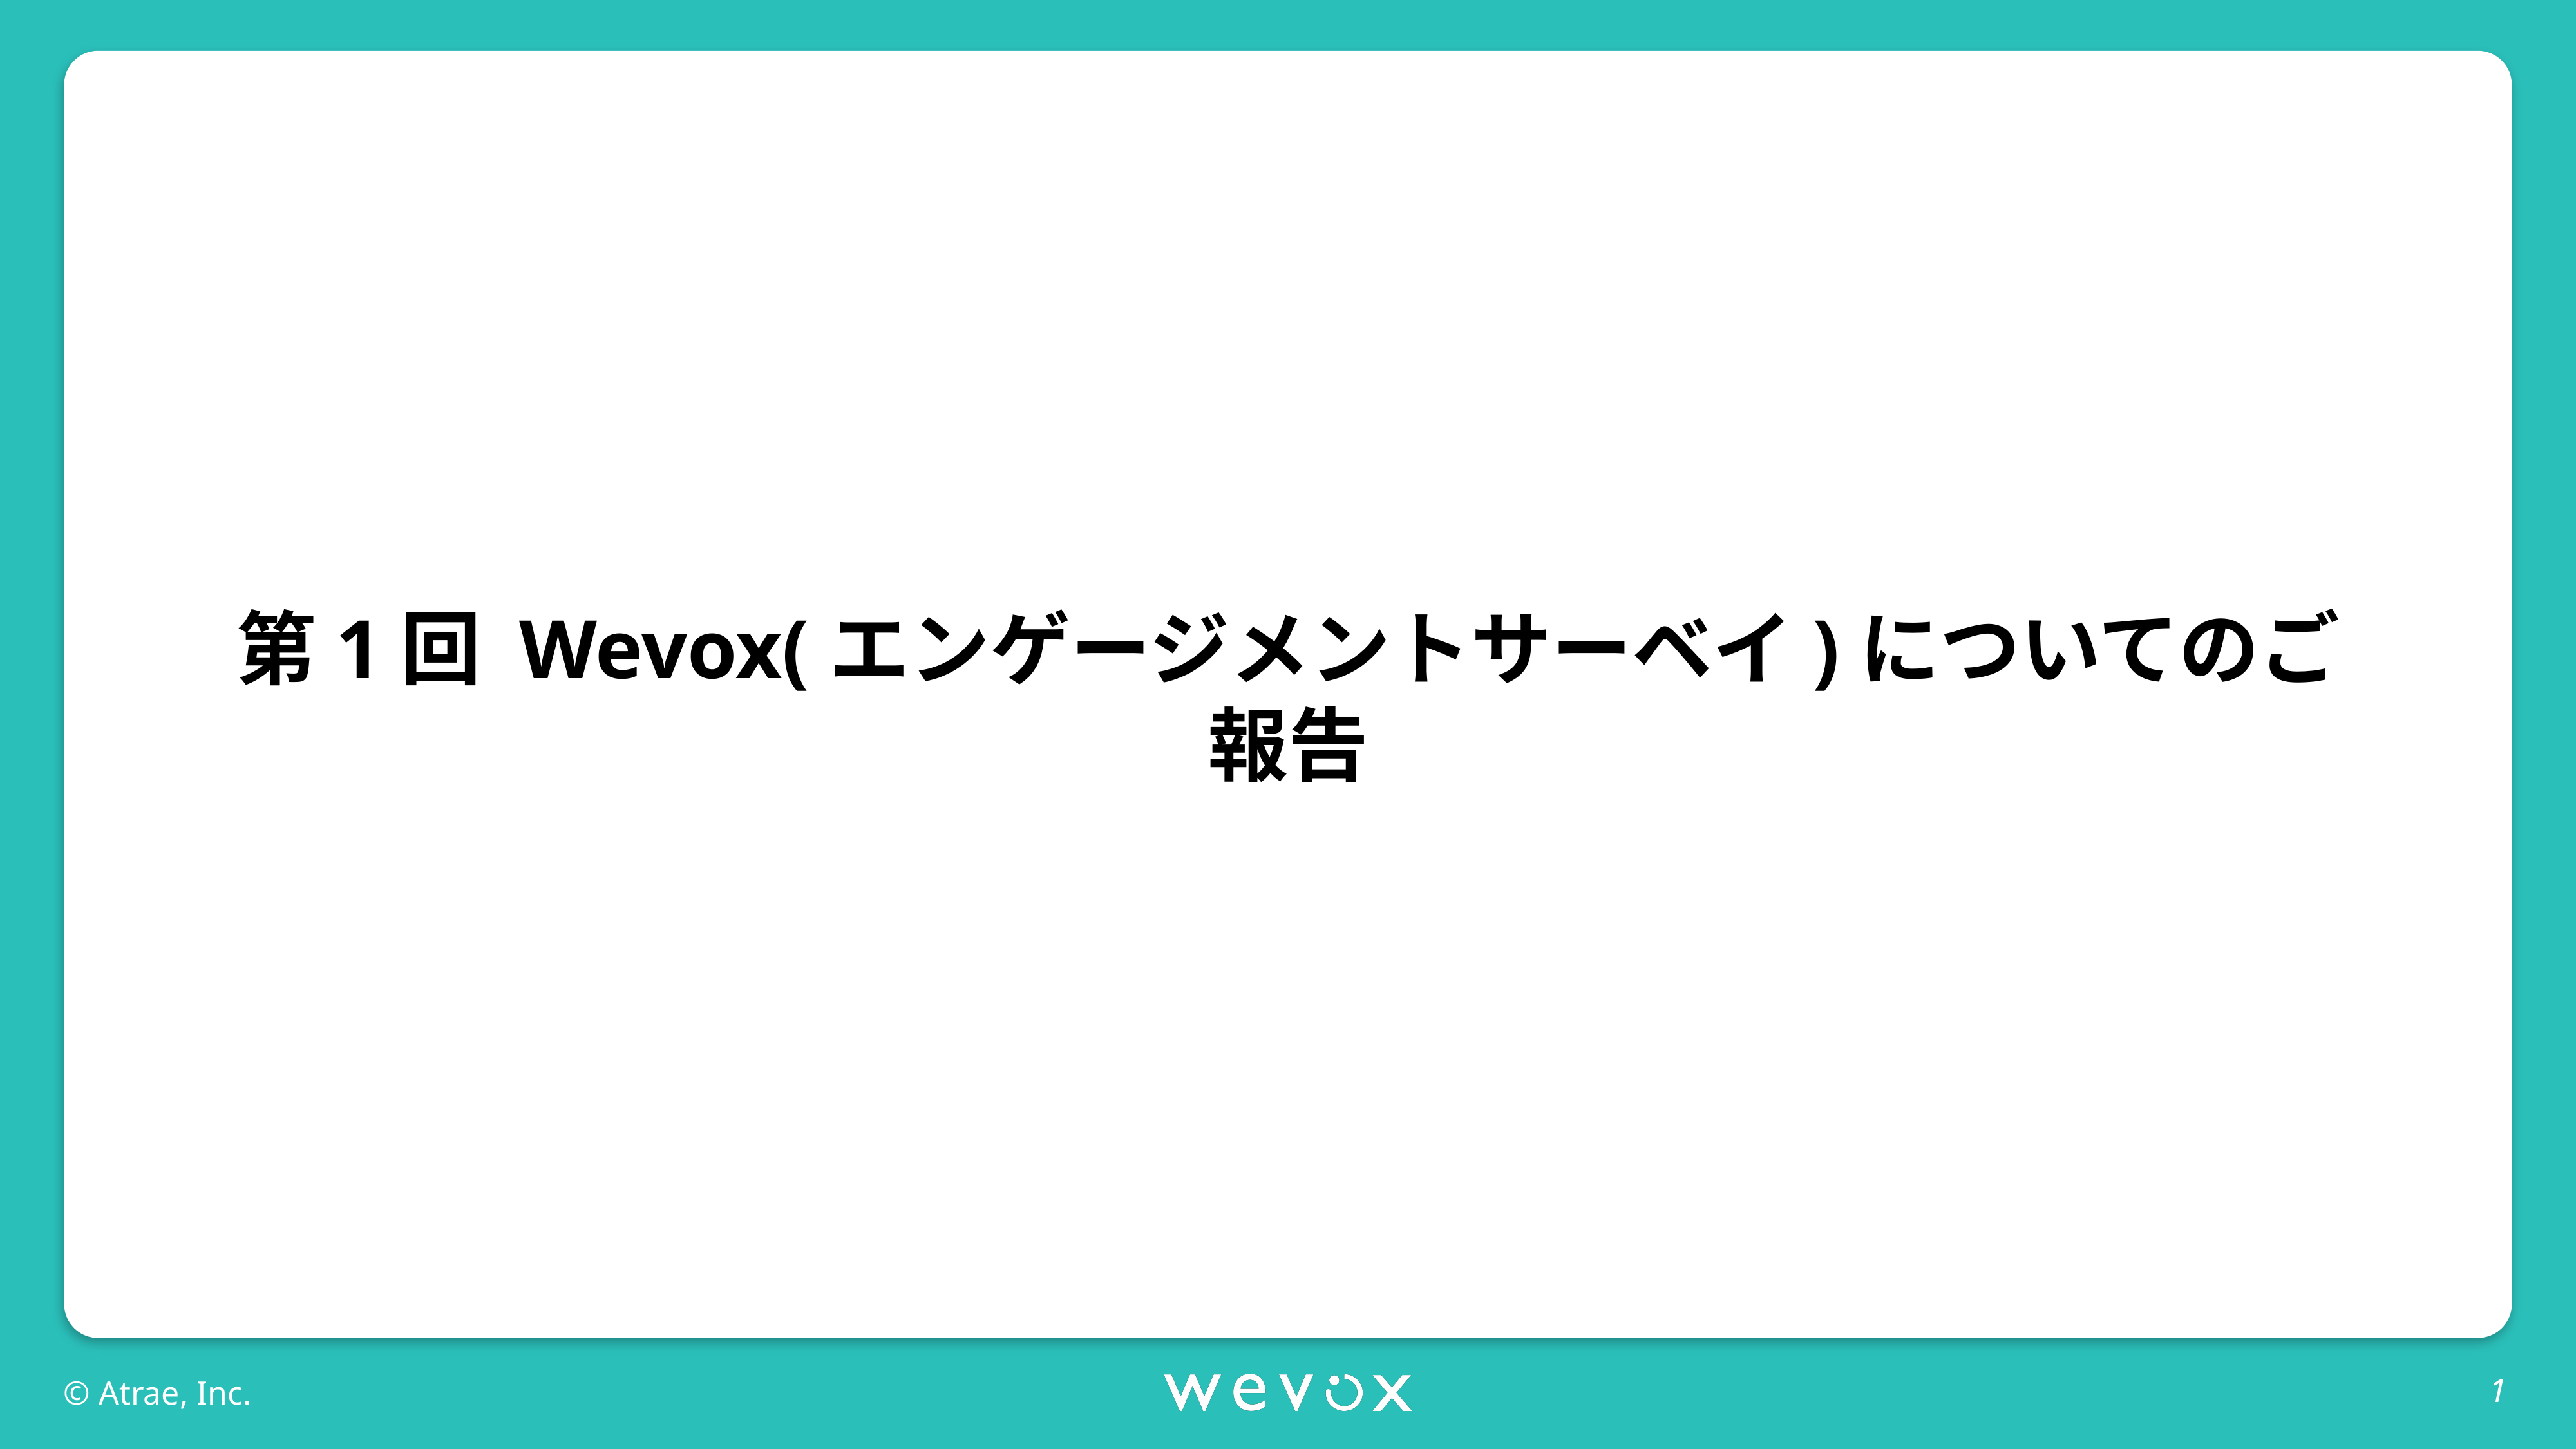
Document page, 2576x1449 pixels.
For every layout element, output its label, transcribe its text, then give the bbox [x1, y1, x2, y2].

text_box 第1回 Wevox(エンゲージメントサーベイ)についてのご報告 [204, 592, 2372, 797]
picture [1164, 1374, 1412, 1411]
slide_number 1 [2480, 1364, 2513, 1421]
